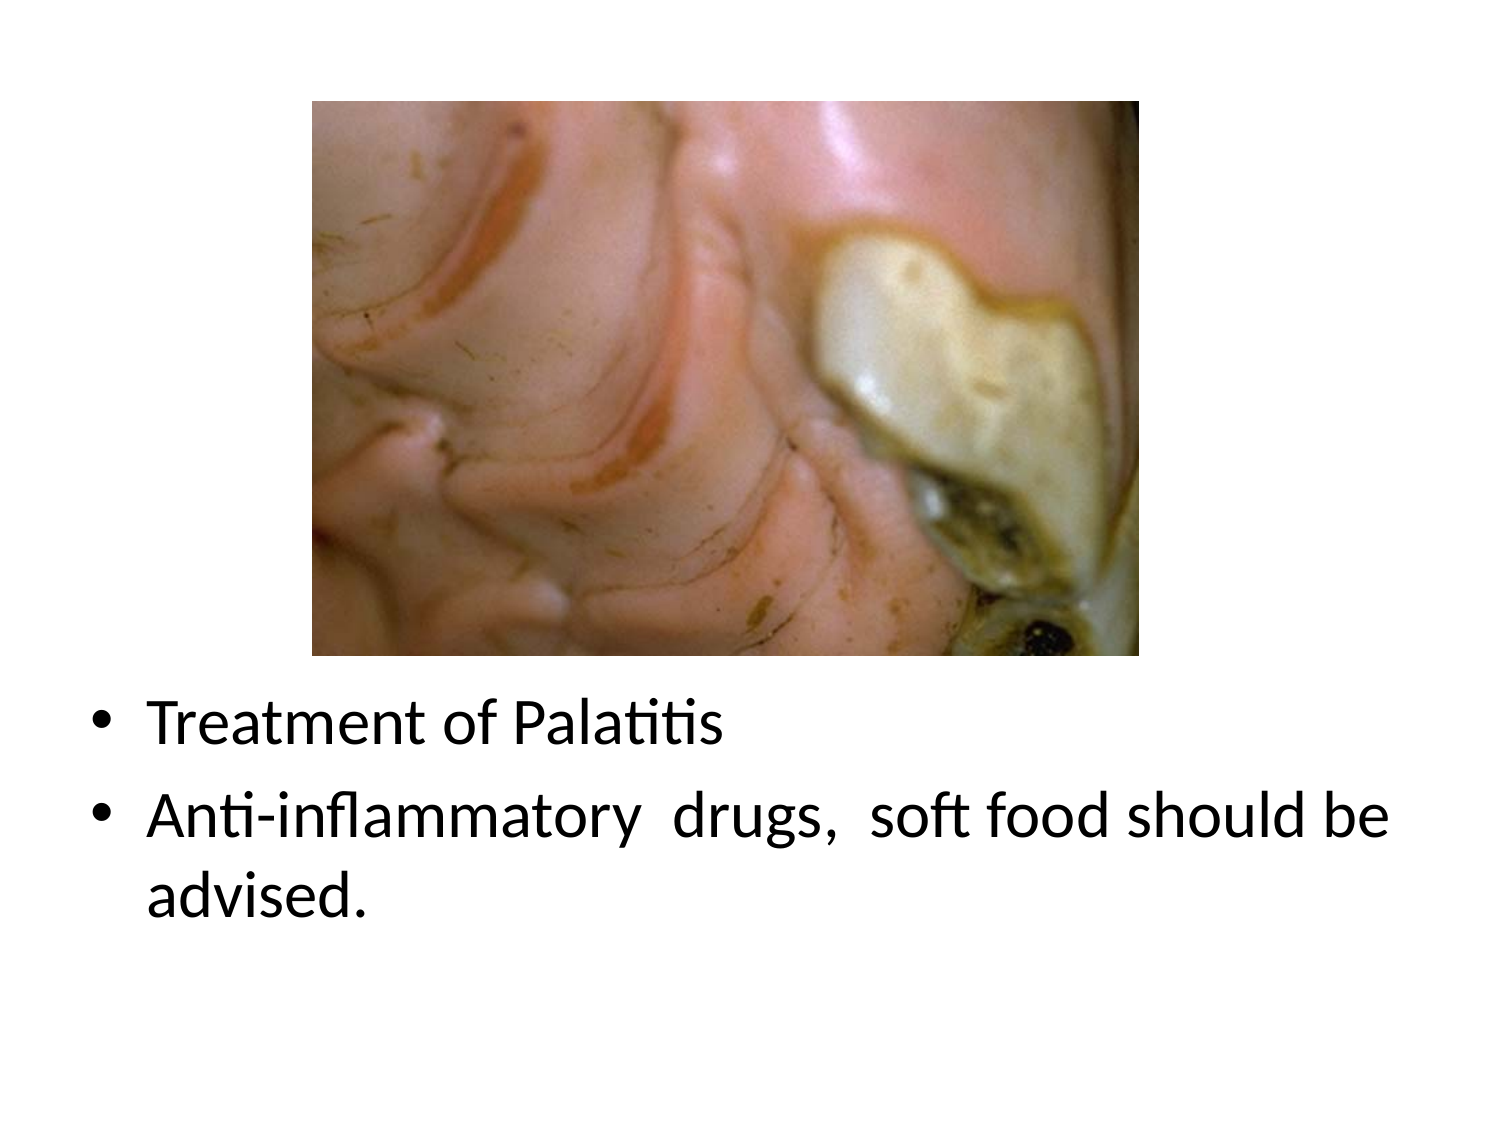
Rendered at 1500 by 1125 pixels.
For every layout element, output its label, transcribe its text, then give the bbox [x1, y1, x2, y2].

picture [312, 101, 1140, 656]
list Treatment of Palatitis Anti-inflammatory drugs, soft food should be advised. [75, 670, 1425, 1125]
